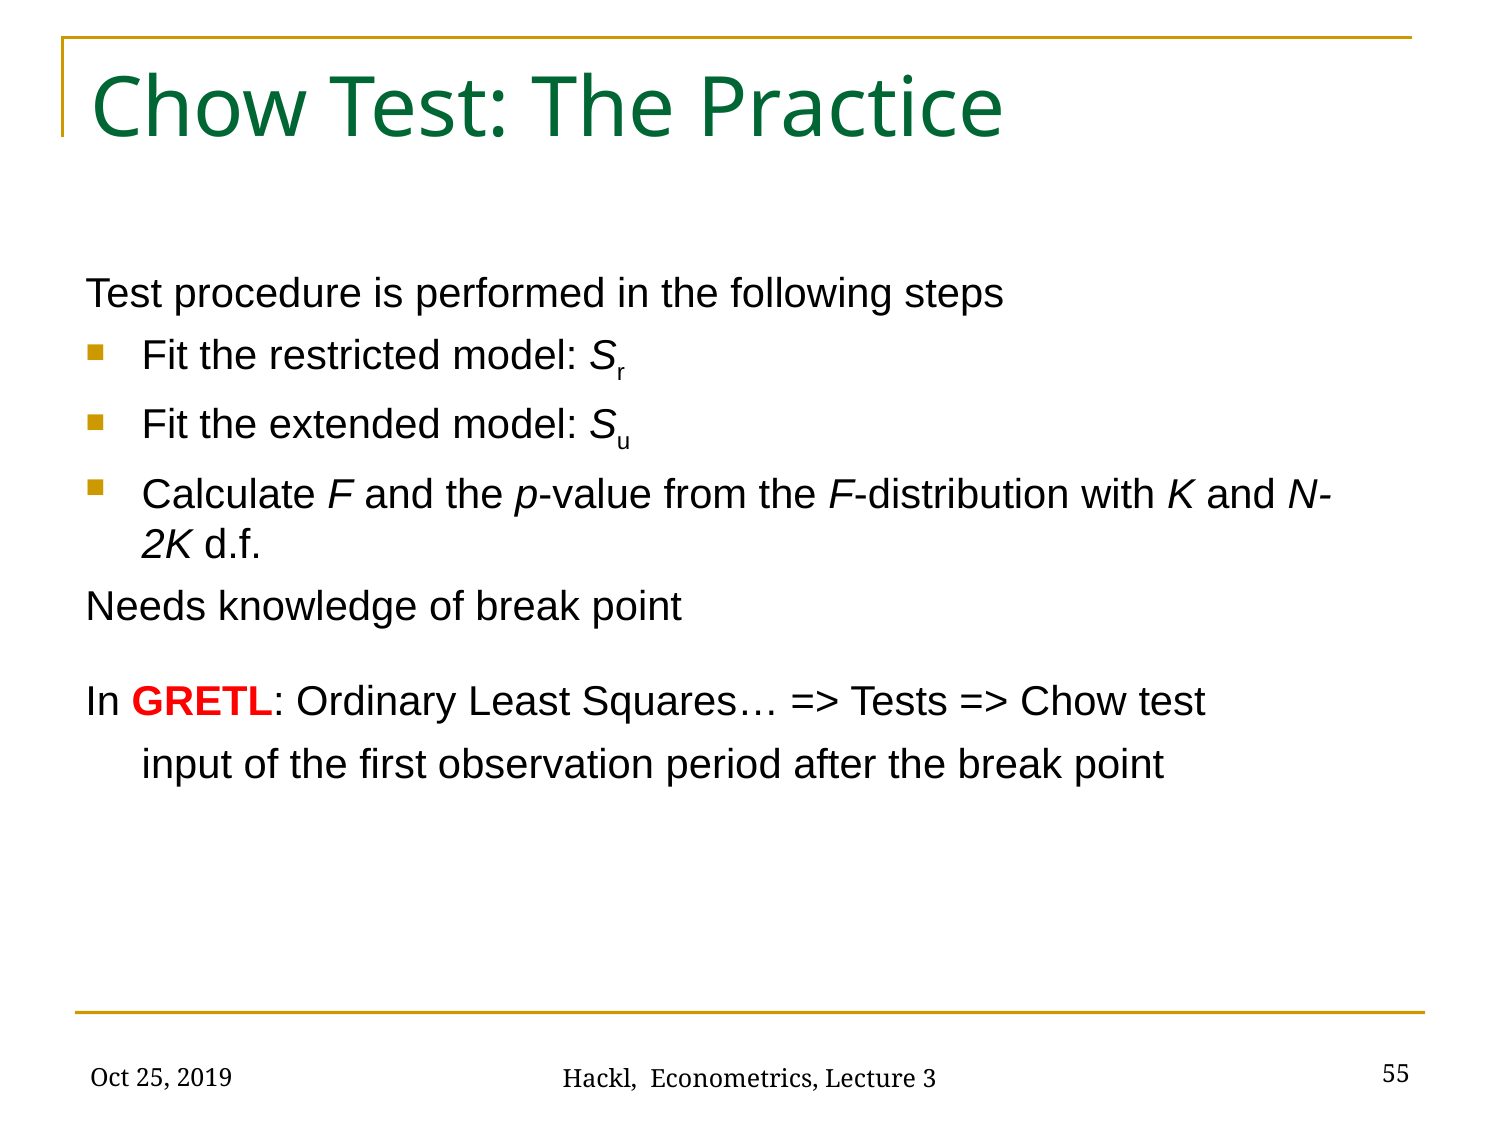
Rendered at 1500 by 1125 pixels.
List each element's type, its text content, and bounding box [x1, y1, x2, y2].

title Chow Test: The Practice [74, 45, 1442, 233]
footer Hackl, Econometrics, Lecture 3 [512, 1024, 988, 1101]
list Test procedure is performed in the following steps Fit the restricted model: Sr Fit the extended model: Su Calculate F and the p-value from the F-distribution with K and N-2K d.f. Needs knowledge of break point In GRETL: Ordinary Least Squares… => Tests => Chow test input of the first observation period after the break point [70, 257, 1367, 980]
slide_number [74, 1023, 426, 1100]
slide_number 55 [1074, 1023, 1426, 1100]
